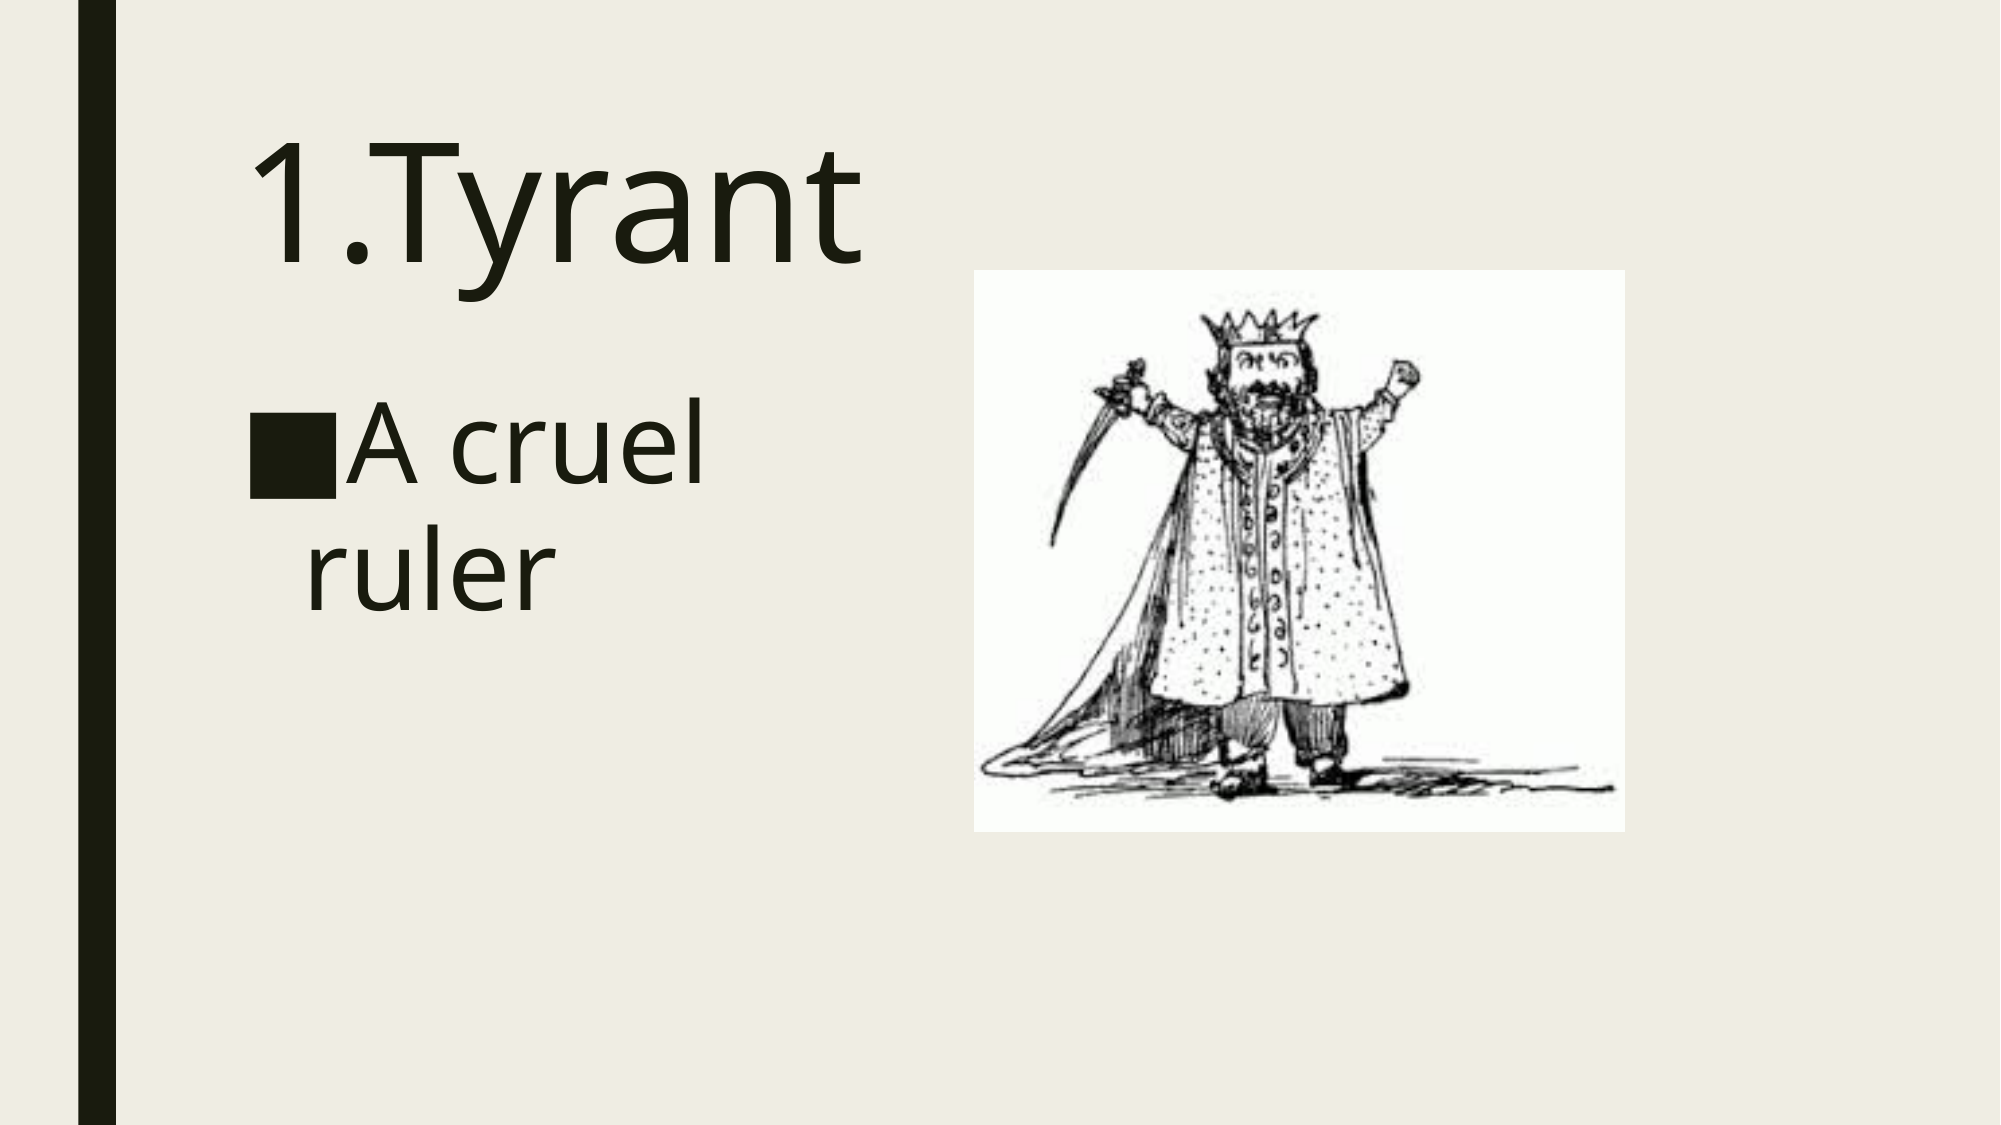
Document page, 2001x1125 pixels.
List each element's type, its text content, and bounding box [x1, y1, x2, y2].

title 1.Tyrant [225, 112, 1800, 357]
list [974, 270, 1625, 833]
list A cruel ruler [225, 375, 955, 963]
